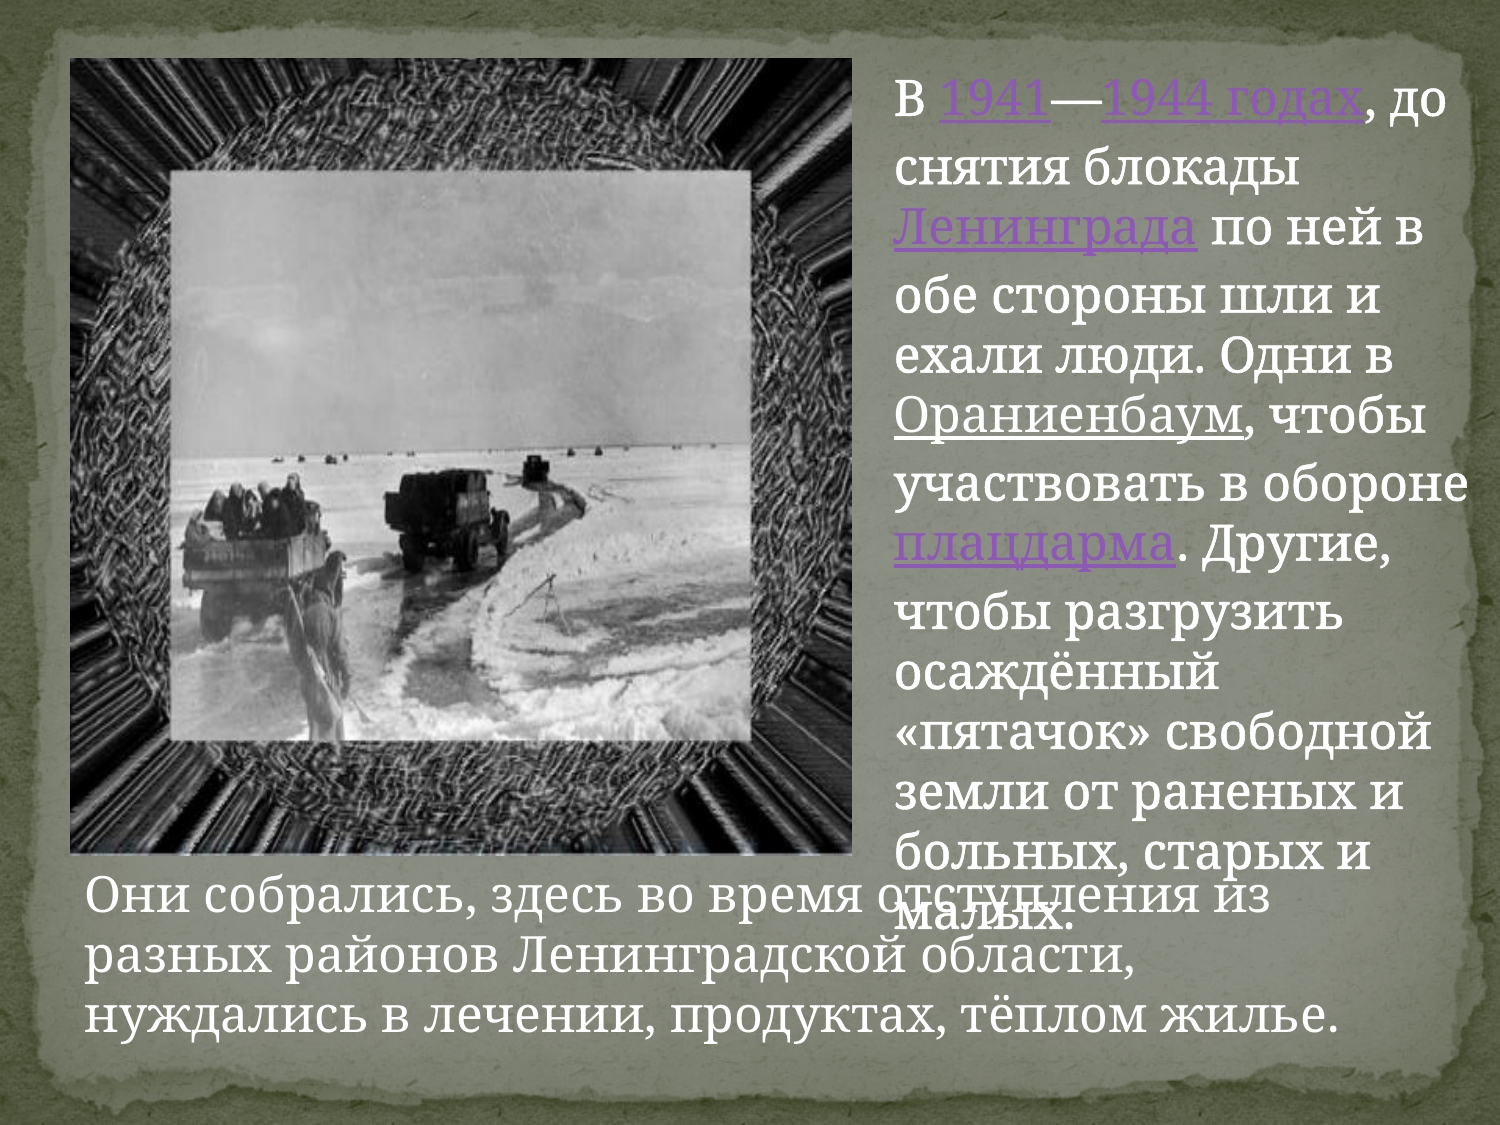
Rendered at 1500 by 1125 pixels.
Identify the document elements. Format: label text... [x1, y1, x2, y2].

picture [70, 58, 852, 856]
text_box Они собрались, здесь во время отступления из разных районов Ленинградской области, нуждались в лечении, продуктах, тёплом жилье. [70, 855, 1430, 1051]
text_box В 1941—1944 годах, до снятия блокады Ленинграда по ней в обе стороны шли и ехали люди. Одни в Ораниенбаум, чтобы участвовать в обороне плацдарма. Другие, чтобы разгрузить осаждённый «пятачок» свободной земли от раненых и больных, старых и малых. [878, 58, 1500, 947]
